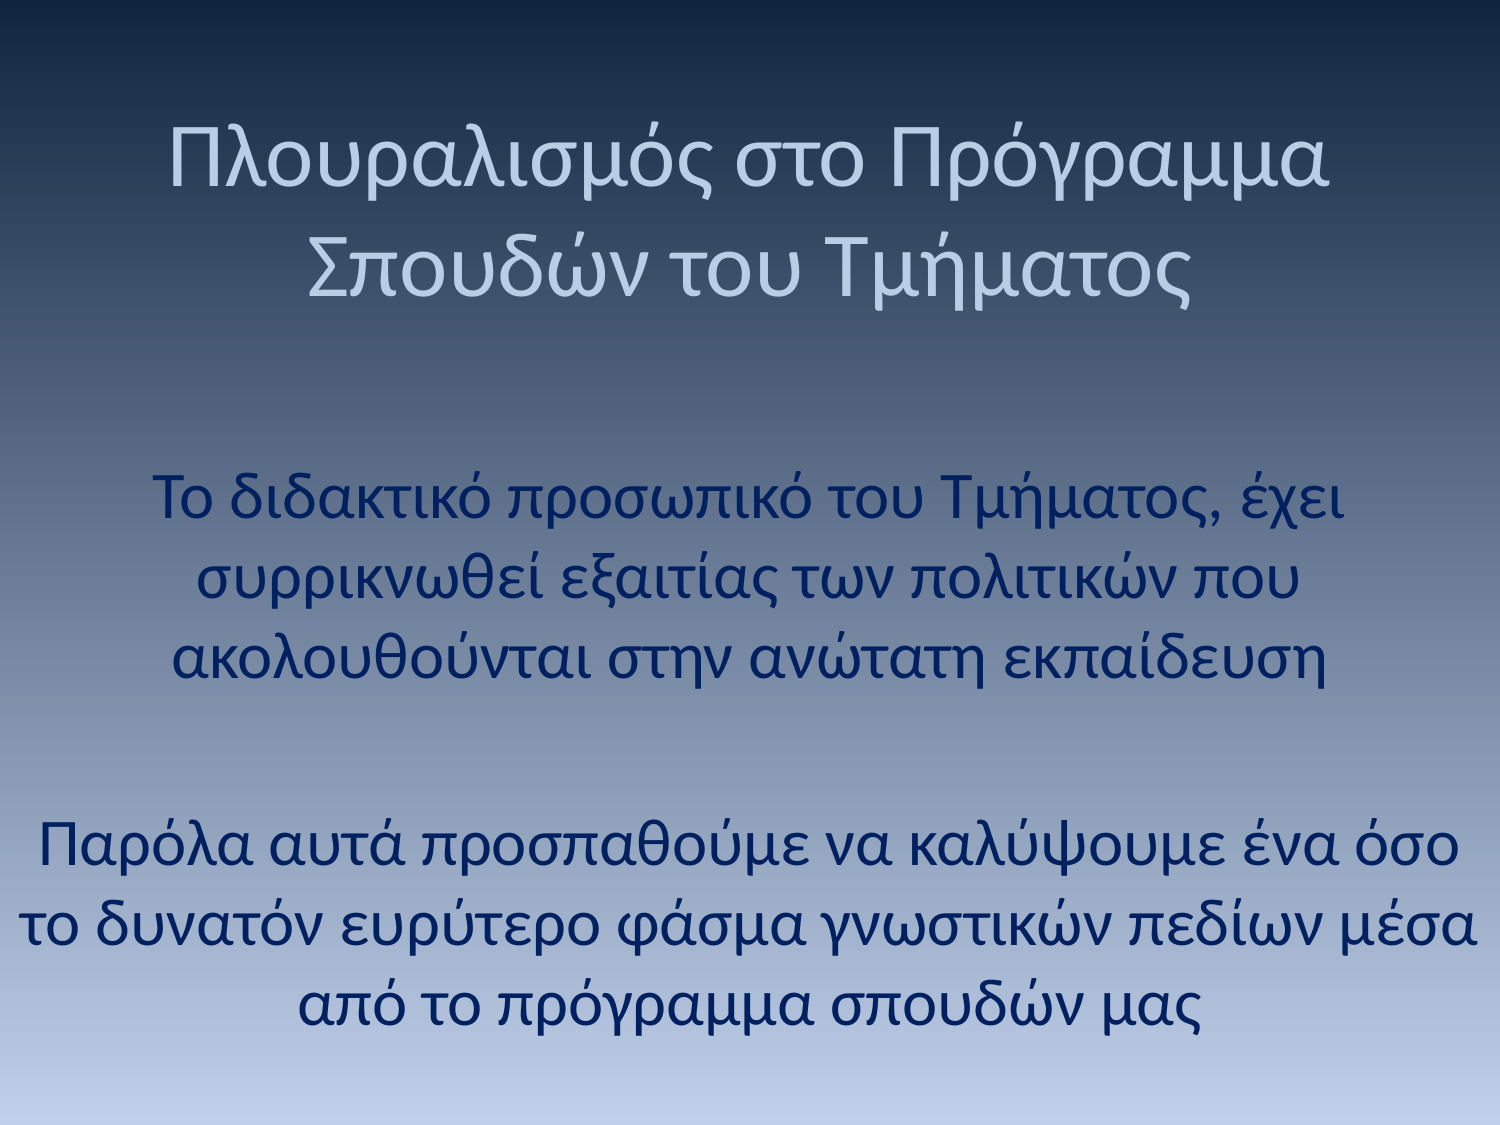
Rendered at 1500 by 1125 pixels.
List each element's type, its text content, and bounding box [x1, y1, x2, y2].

title Πλουραλισμός στο Πρόγραμμα Σπουδών του Τμήματος [0, 0, 1500, 409]
subtitle Το διδακτικό προσωπικό του Τμήματος, έχει συρρικνωθεί εξαιτίας των πολιτικών που ακολουθούνται στην ανώτατη εκπαίδευση Παρόλα αυτά προσπαθούμε να καλύψουμε ένα όσο το δυνατόν ευρύτερο φάσμα γνωστικών πεδίων μέσα από το πρόγραμμα σπουδών μας [0, 444, 1500, 1066]
